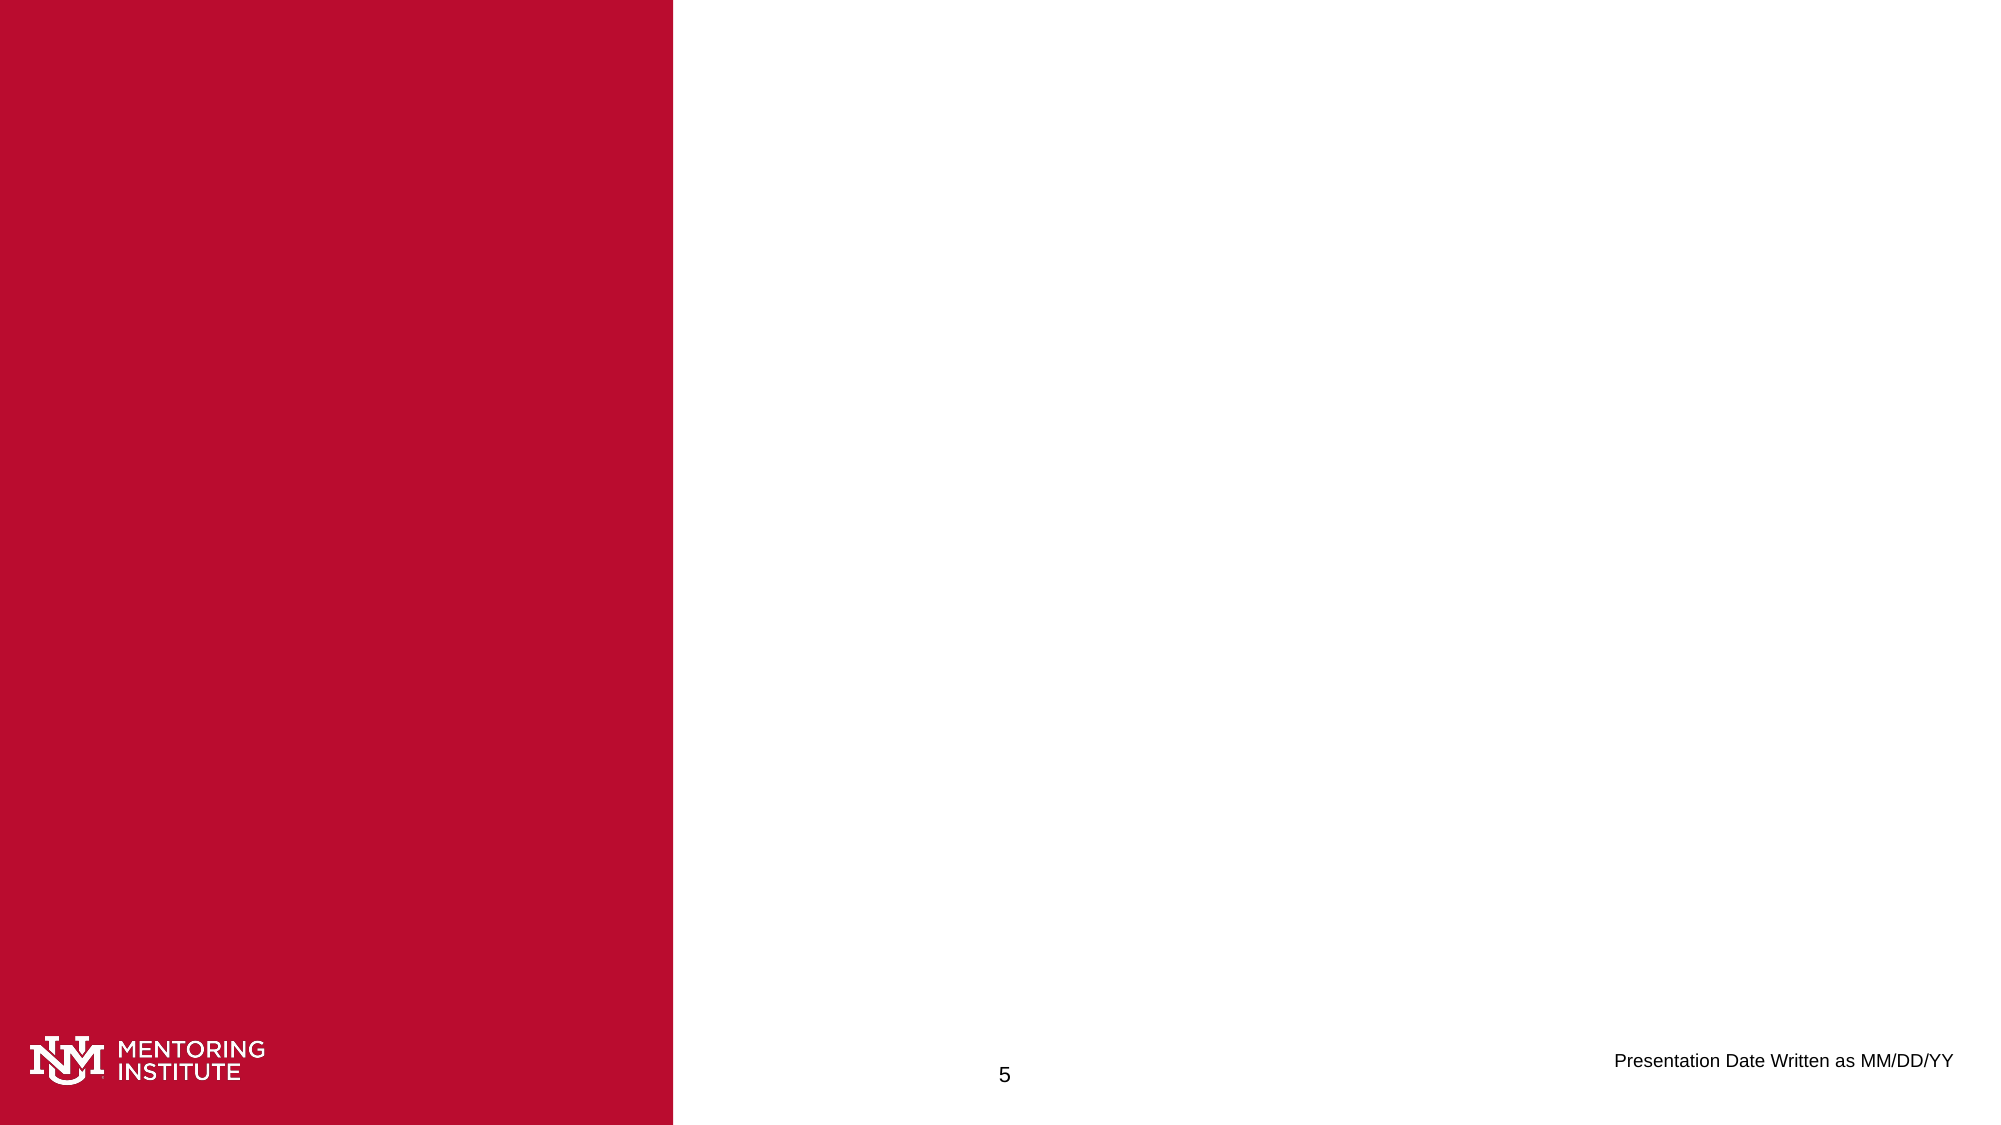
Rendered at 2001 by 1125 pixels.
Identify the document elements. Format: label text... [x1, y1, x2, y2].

picture [15, 1021, 279, 1100]
text_box 5 [897, 1052, 1113, 1090]
slide_number Presentation Date Written as MM/DD/YY [1524, 1029, 1969, 1090]
